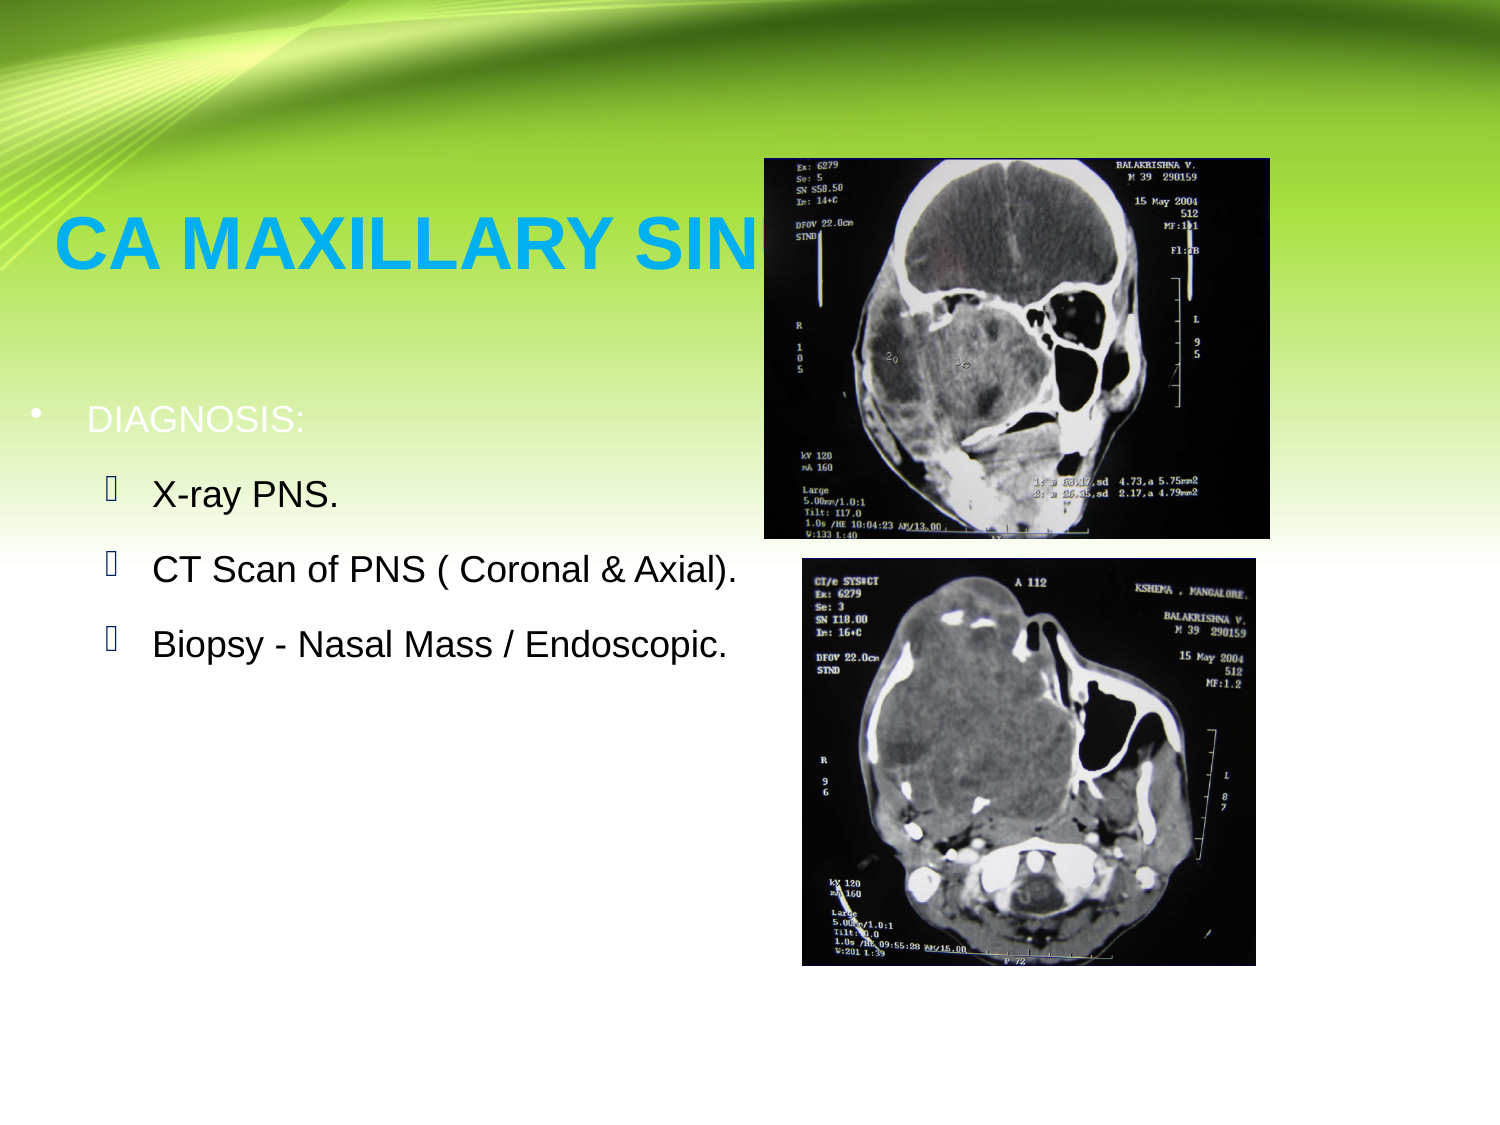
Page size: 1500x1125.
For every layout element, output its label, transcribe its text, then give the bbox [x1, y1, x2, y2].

title CA MAXILLARY SINUS [39, 191, 764, 288]
list DIAGNOSIS: X-ray PNS. CT Scan of PNS ( Coronal & Axial). Biopsy - Nasal Mass / Endoscopic. [15, 365, 1117, 882]
picture [0, 0, 1500, 1125]
